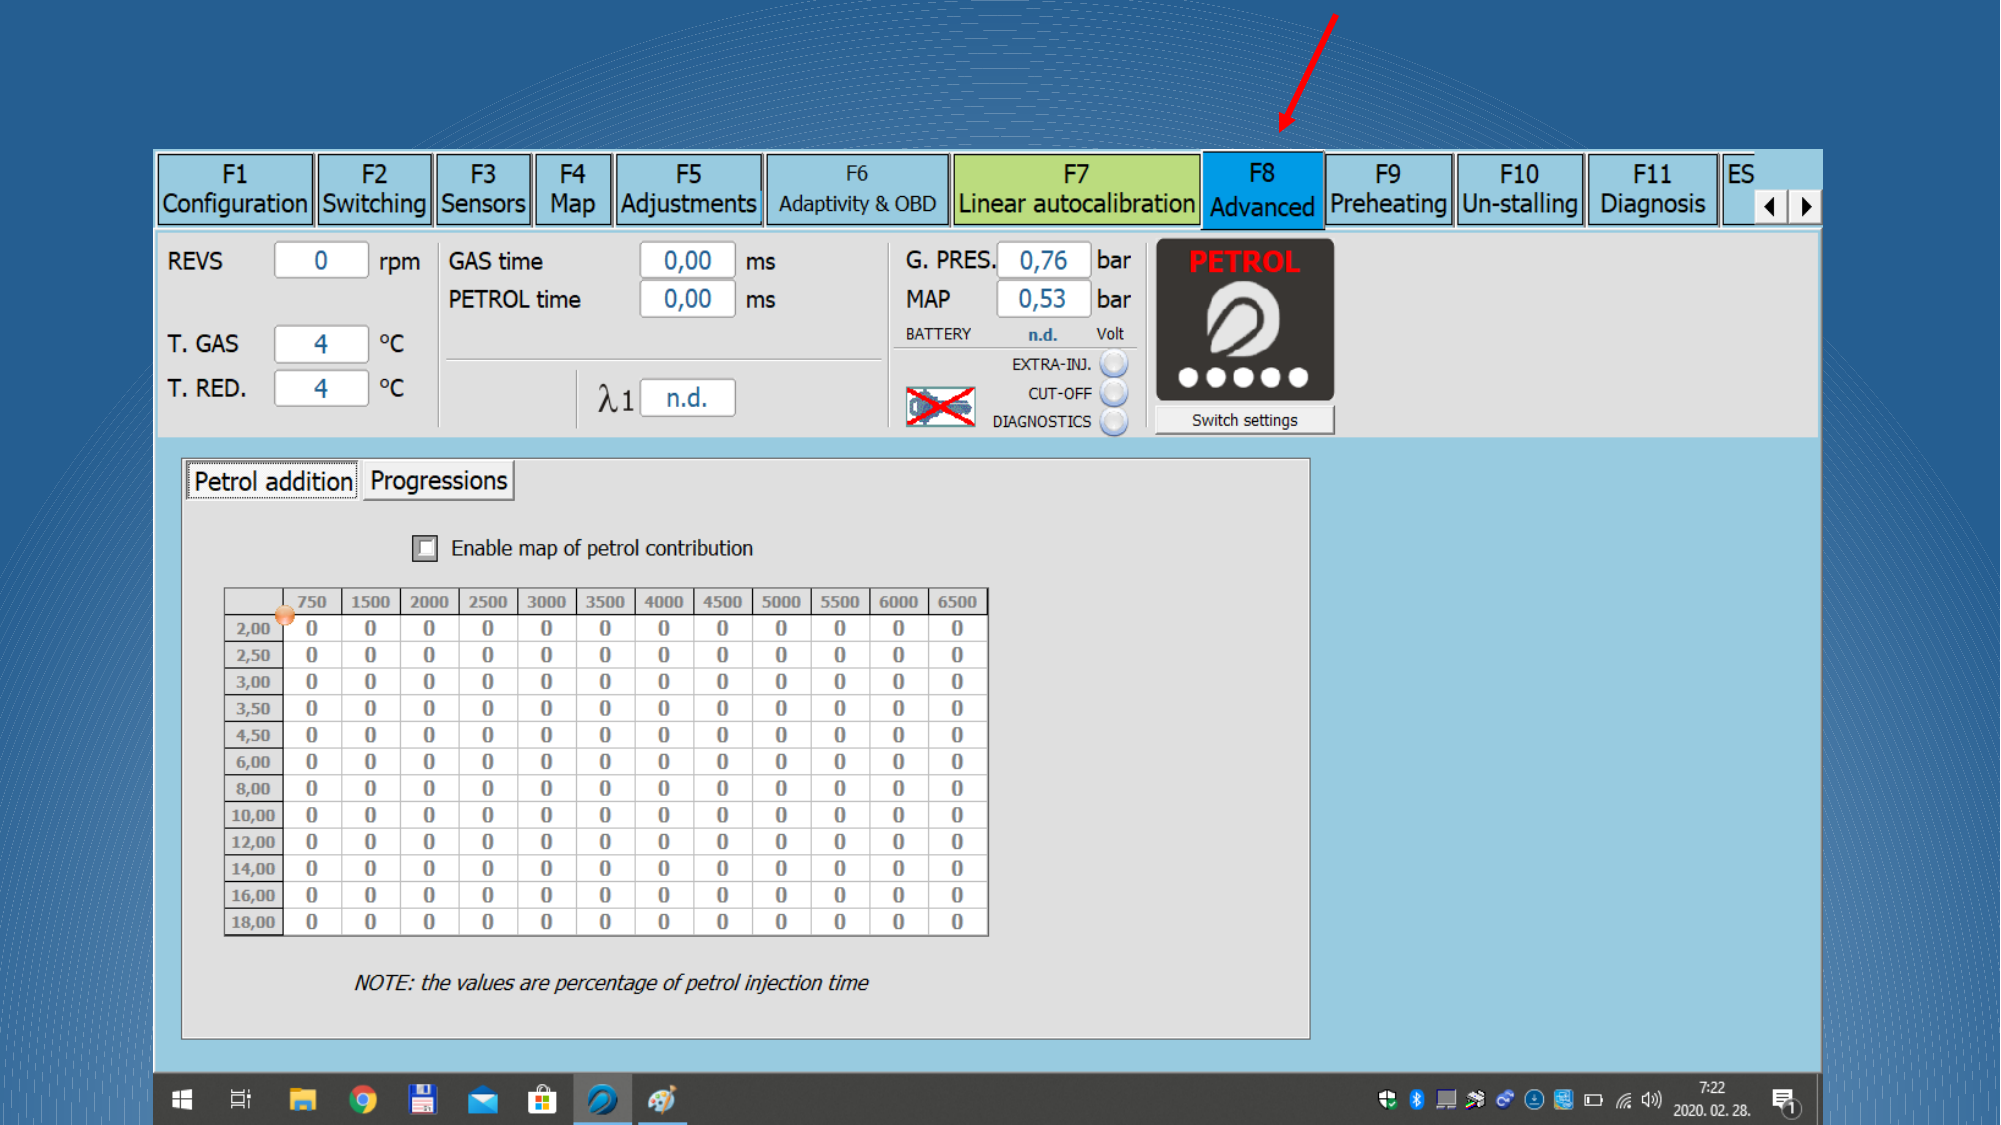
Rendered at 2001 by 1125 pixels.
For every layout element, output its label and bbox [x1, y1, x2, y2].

list [153, 149, 1823, 1125]
text_box [1279, 14, 1337, 133]
